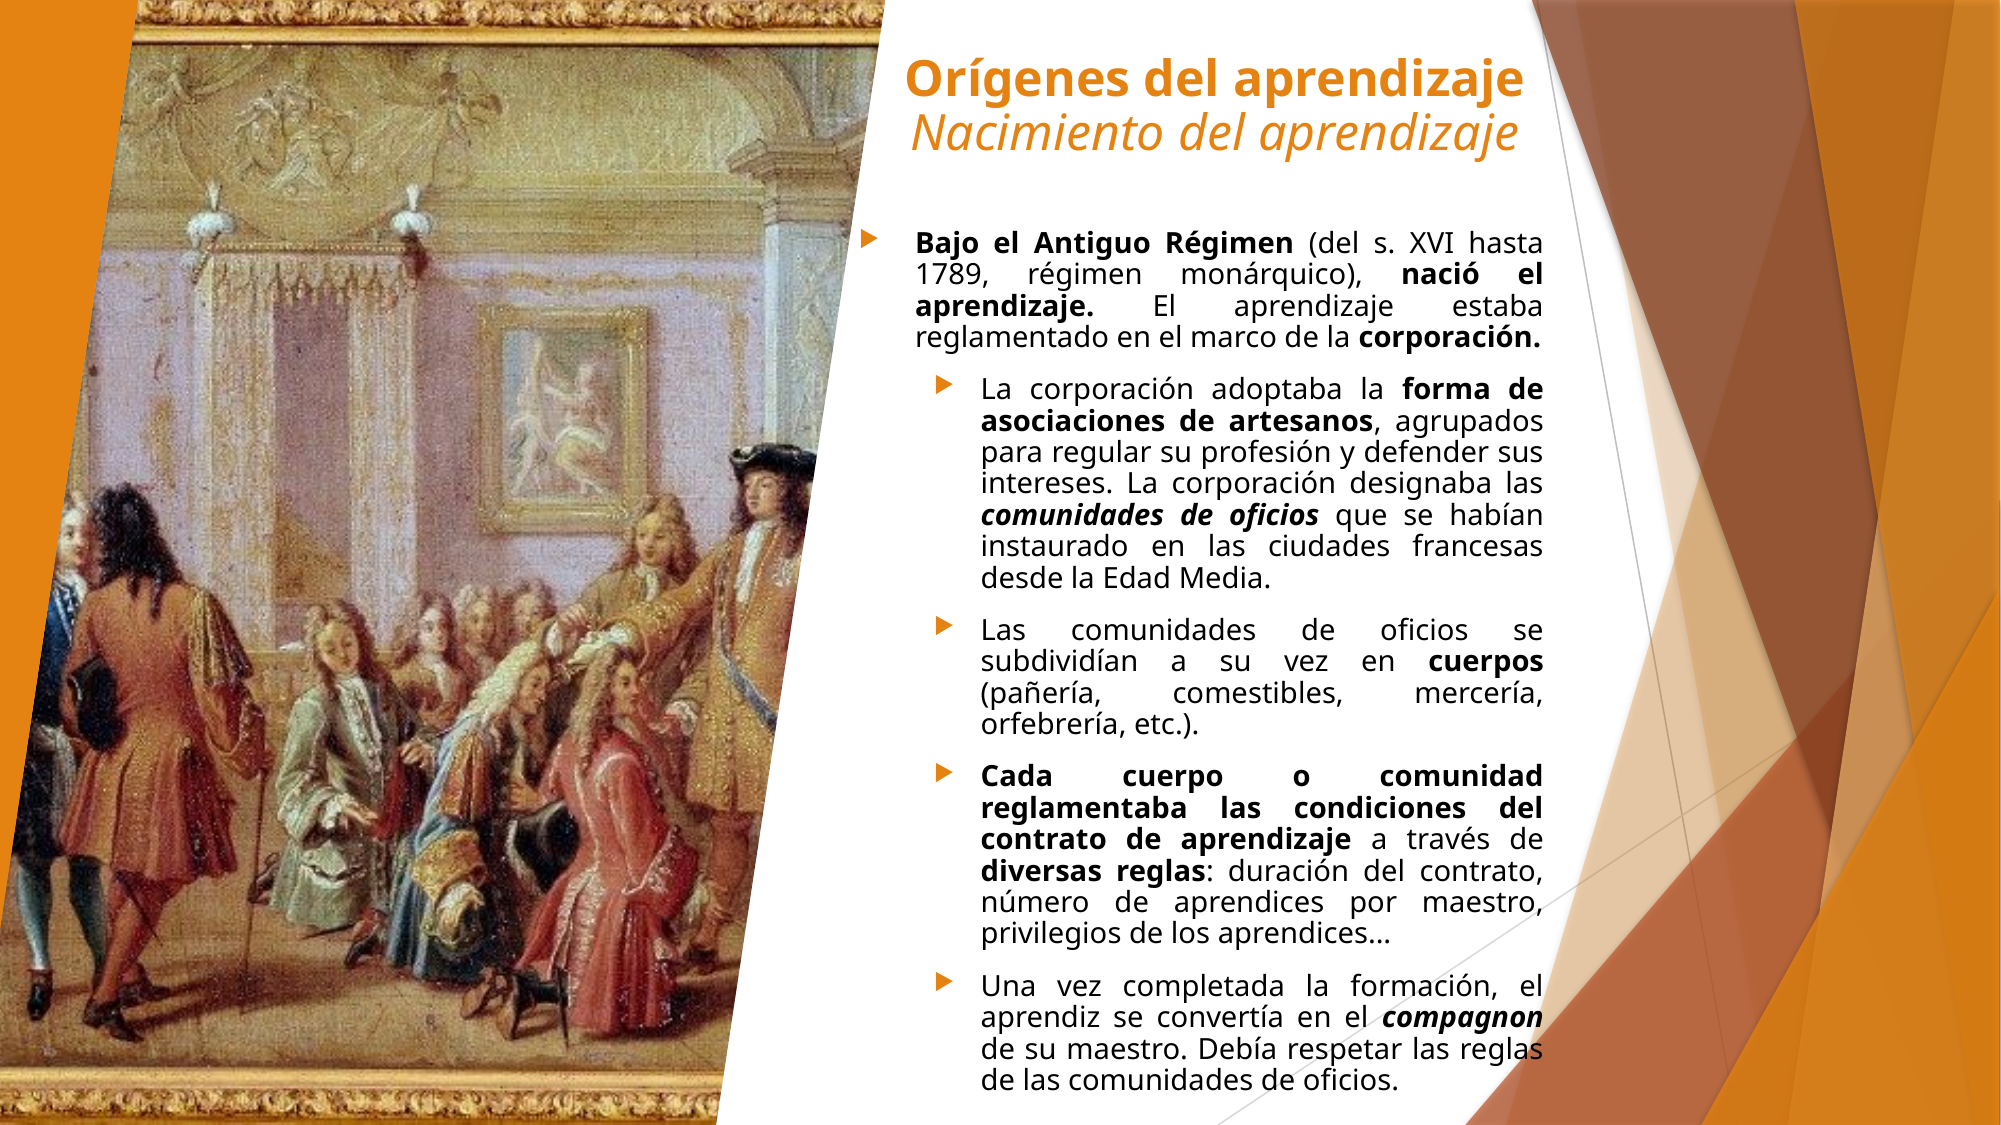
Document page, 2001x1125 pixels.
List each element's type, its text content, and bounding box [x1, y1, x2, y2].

list Bajo el Antiguo Régimen (del s. XVI hasta 1789, régimen monárquico), nació el aprendizaje. El aprendizaje estaba reglamentado en el marco de la corporación. La corporación adoptaba la forma de asociaciones de artesanos, agrupados para regular su profesión y defender sus intereses. La corporación designaba las comunidades de oficios que se habían instaurado en las ciudades francesas desde la Edad Media. Las comunidades de oficios se subdividían a su vez en cuerpos (pañería, comestibles, mercería, orfebrería, etc.). Cada cuerpo o comunidad reglamentaba las condiciones del contrato de aprendizaje a través de diversas reglas: duración del contrato, número de aprendices por maestro, privilegios de los aprendices... Una vez completada la formación, el aprendiz se convertía en el compagnon de su maestro. Debía respetar las reglas de las comunidades de oficios. [890, 220, 1560, 1098]
picture [0, 0, 886, 1125]
title Orígenes del aprendizaje Nacimiento del aprendizaje [890, 45, 1546, 181]
